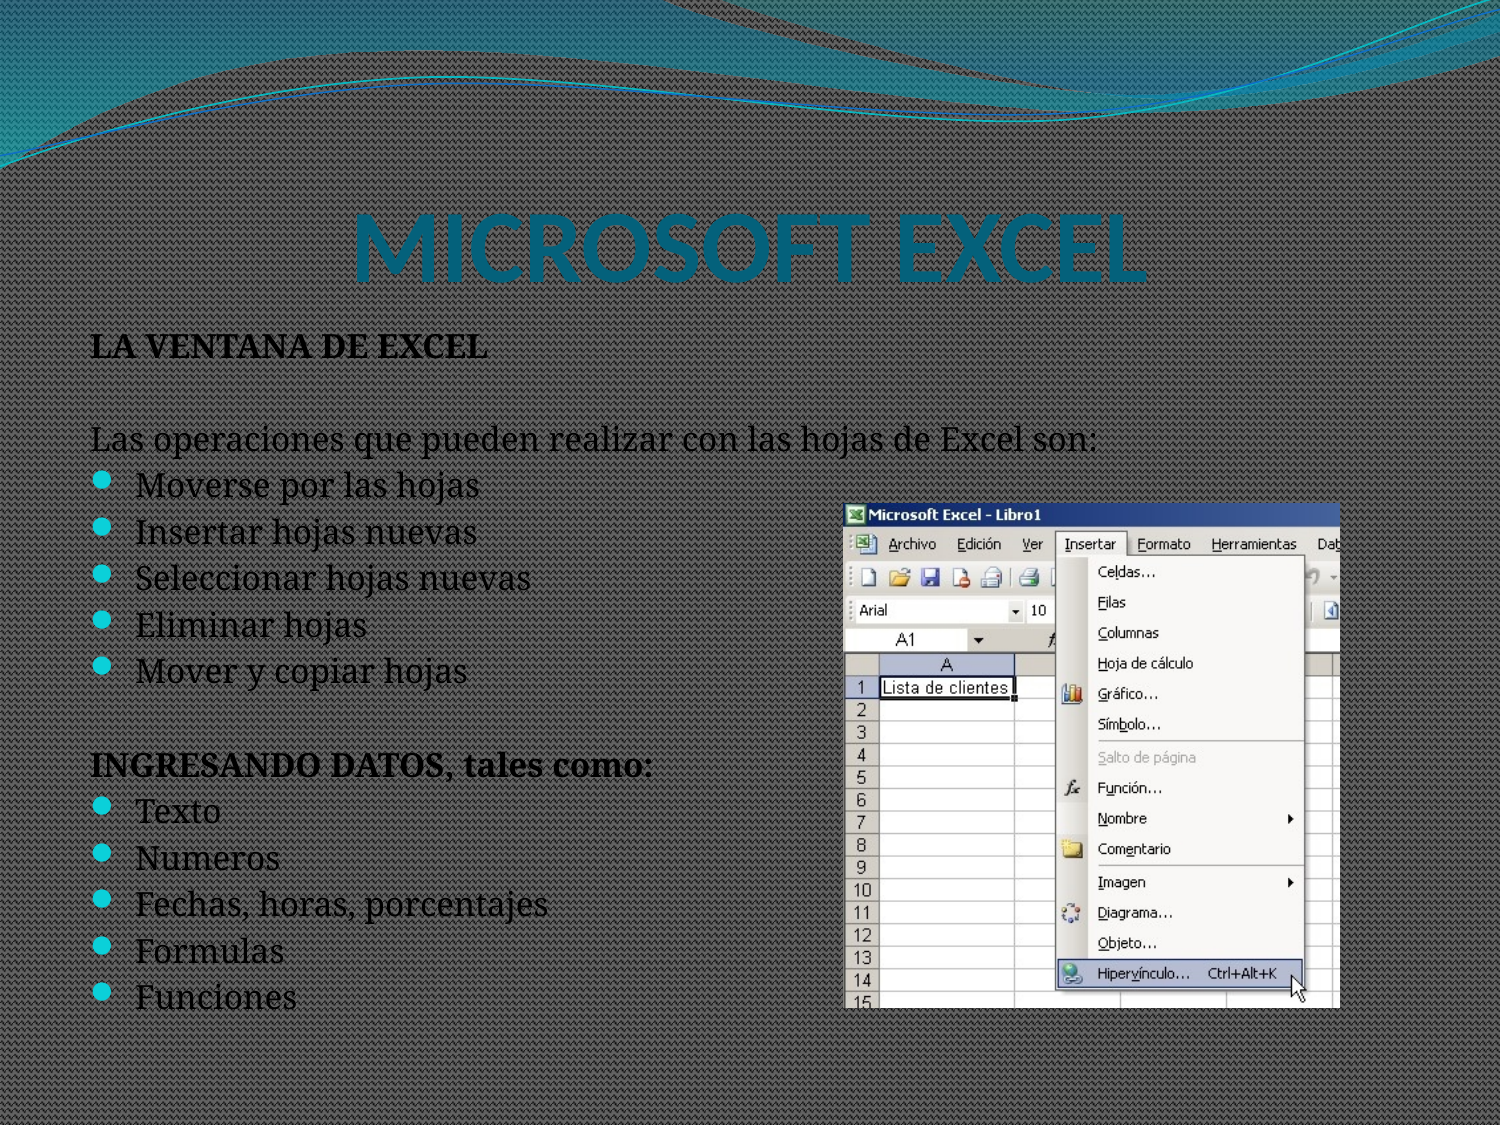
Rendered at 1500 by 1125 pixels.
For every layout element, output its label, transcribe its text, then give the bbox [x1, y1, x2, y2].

title MICROSOFT EXCEL [74, 115, 1426, 304]
picture [843, 503, 1341, 1009]
list LA VENTANA DE EXCEL Las operaciones que pueden realizar con las hojas de Excel son: Moverse por las hojas Insertar hojas nuevas Seleccionar hojas nuevas Eliminar hojas Mover y copiar hojas INGRESANDO DATOS, tales como: Texto Numeros Fechas, horas, porcentajes Formulas Funciones [74, 317, 1426, 1038]
